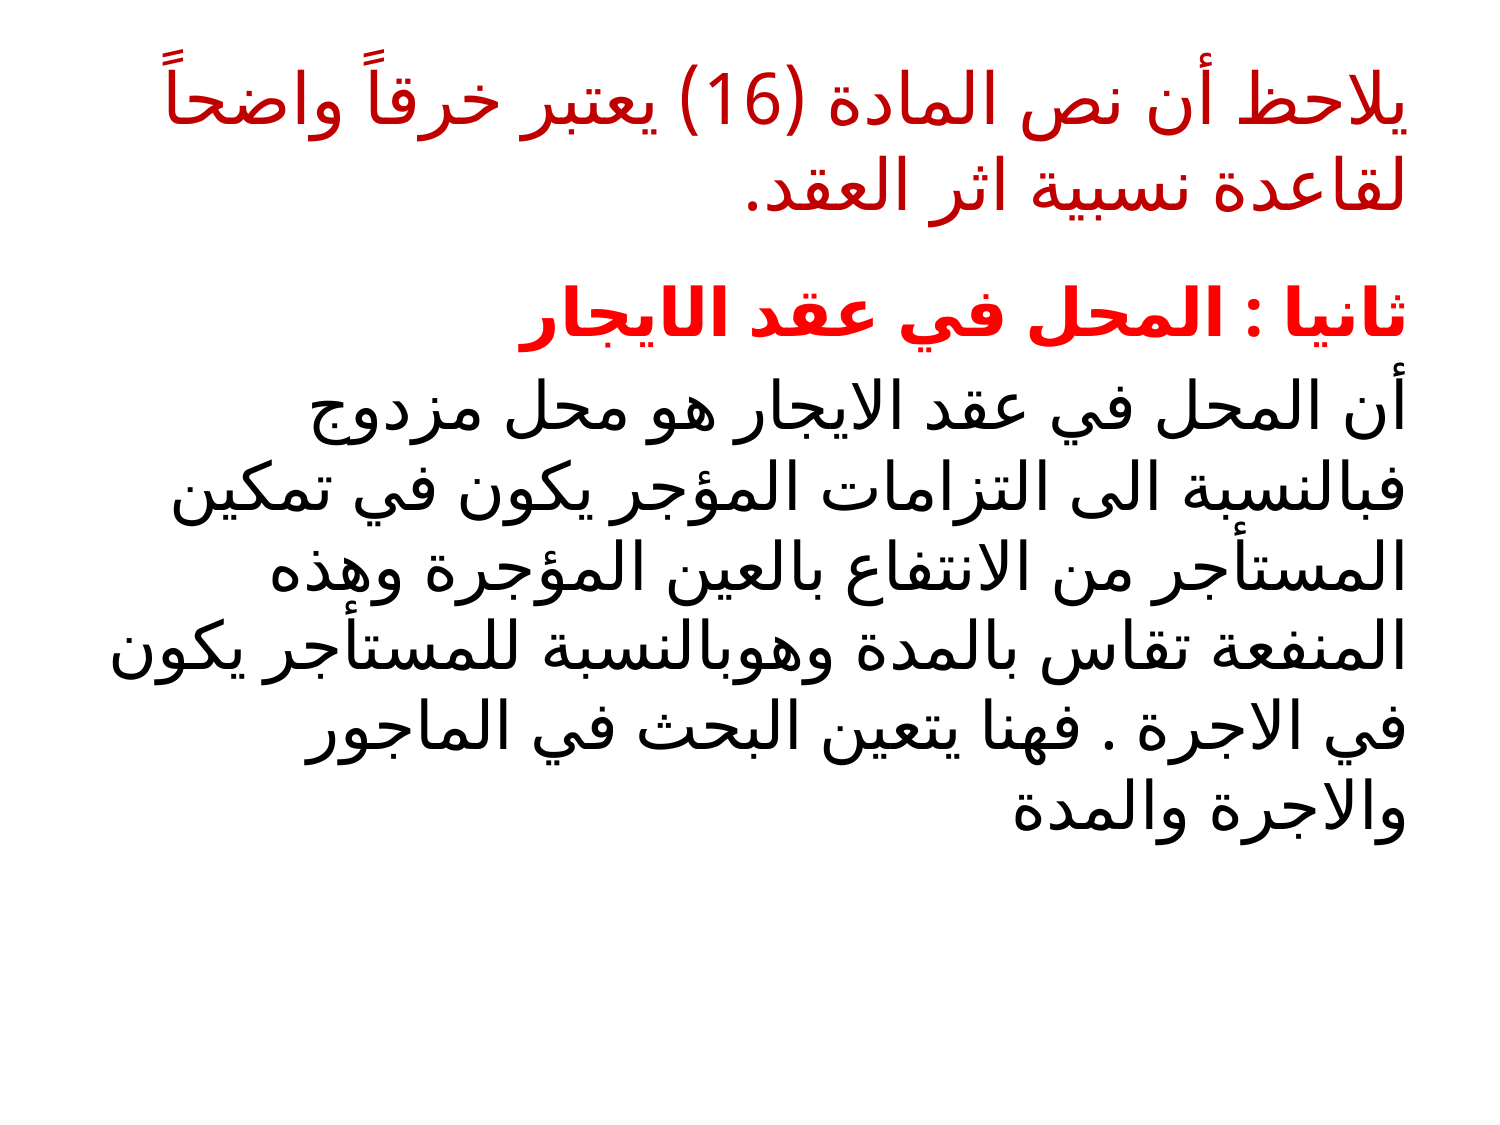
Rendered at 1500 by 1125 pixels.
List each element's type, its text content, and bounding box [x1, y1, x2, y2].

list ثانيا : المحل في عقد الايجار أن المحل في عقد الايجار هو محل مزدوج فبالنسبة الى التزامات المؤجر يكون في تمكين المستأجر من الانتفاع بالعين المؤجرة وهذه المنفعة تقاس بالمدة وهوبالنسبة للمستأجر يكون في الاجرة . فهنا يتعين البحث في الماجور والاجرة والمدة [75, 262, 1425, 1005]
title يلاحظ أن نص المادة (16) يعتبر خرقاً واضحاً لقاعدة نسبية اثر العقد. [75, 45, 1425, 233]
